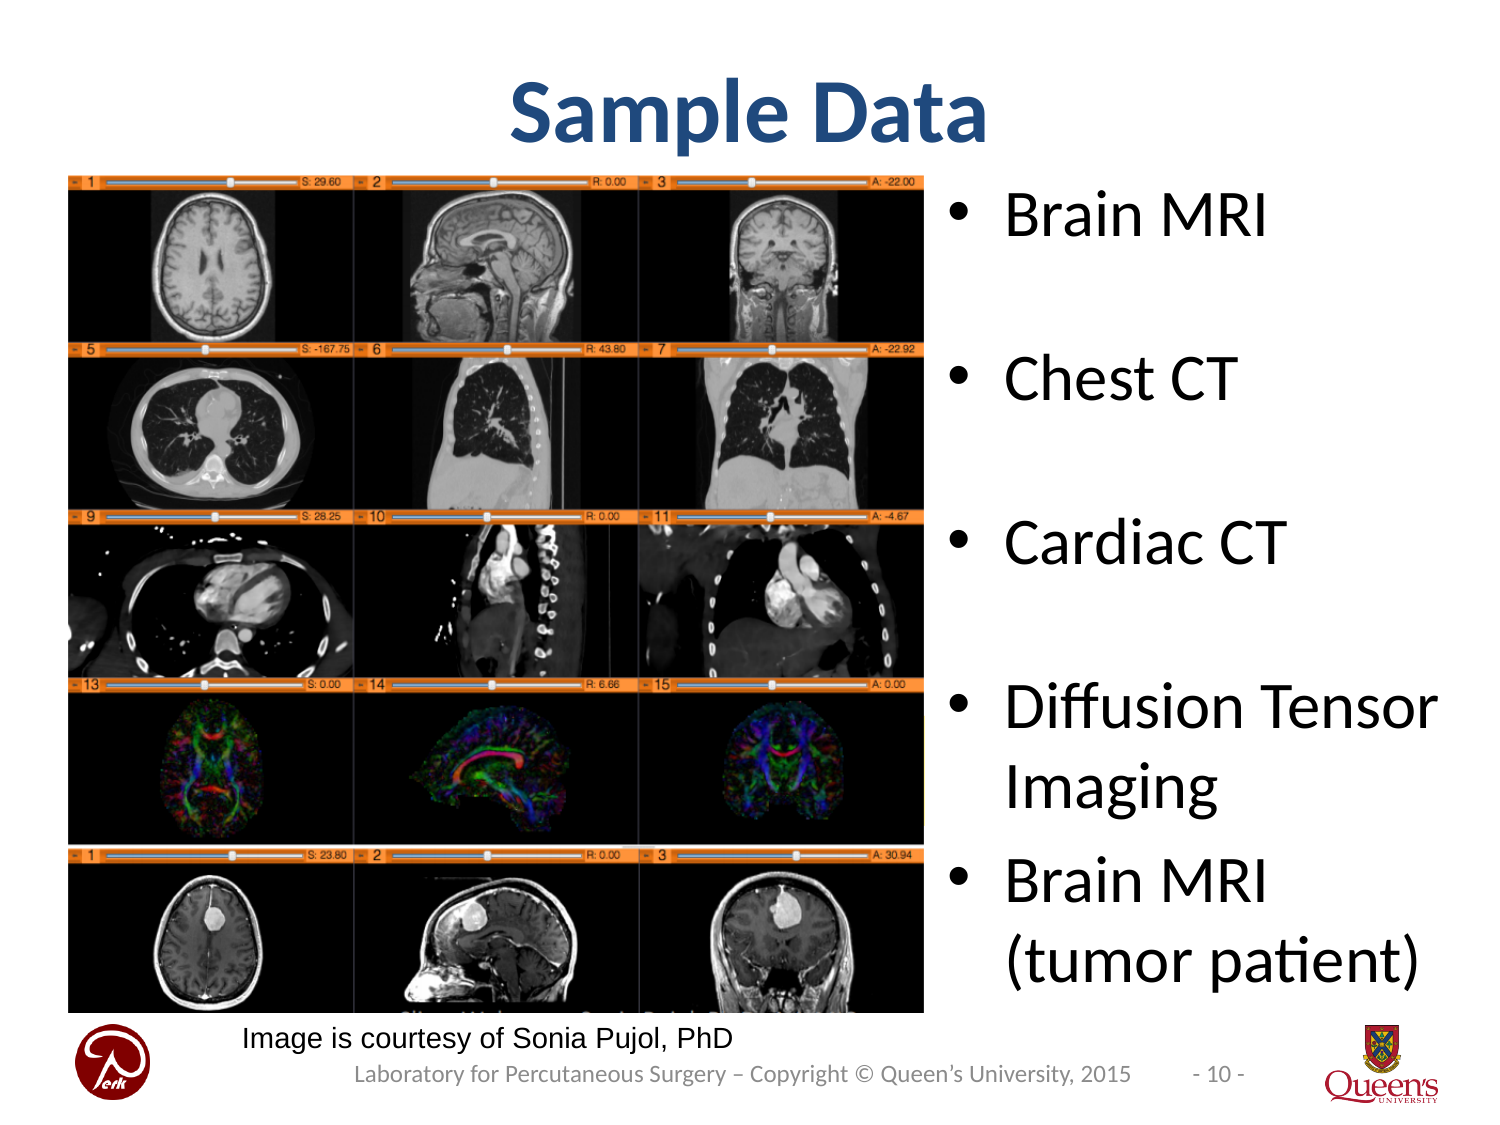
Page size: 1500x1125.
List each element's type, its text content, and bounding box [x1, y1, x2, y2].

picture [66, 175, 926, 1013]
slide_number - 10 - [1175, 1042, 1263, 1103]
picture [1325, 1025, 1438, 1103]
title Sample Data [74, 12, 1426, 201]
footer Laboratory for Percutaneous Surgery – Copyright © Queen’s University, 2015 [312, 1042, 1175, 1103]
picture [75, 1024, 150, 1100]
text_box Image is courtesy of Sonia Pujol, PhD [227, 1021, 750, 1063]
list Brain MRI Chest CT Cardiac CT Diffusion Tensor Imaging Brain MRI (tumor patient) [932, 162, 1463, 992]
